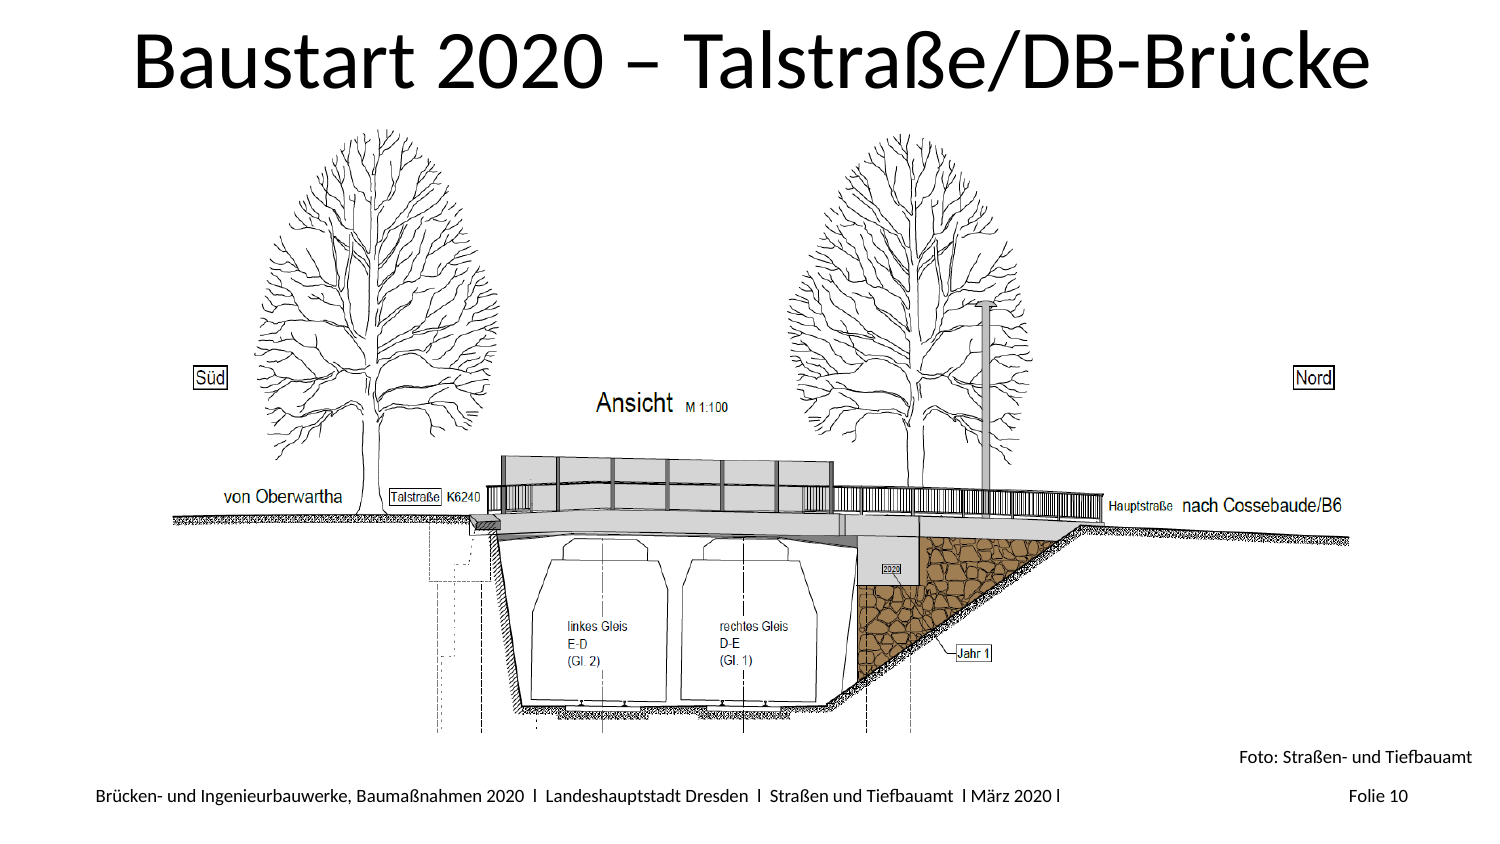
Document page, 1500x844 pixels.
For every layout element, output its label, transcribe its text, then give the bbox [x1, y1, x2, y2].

footer Brücken- und Ingenieurbauwerke, Baumaßnahmen 2020 l Landeshauptstadt Dresden l Straßen und Tiefbauamt l März 2020 l Folie 10 [1, 776, 1500, 844]
text_box Baustart 2020 – Talstraße/DB-Brücke [0, 0, 1500, 132]
picture [133, 104, 1373, 749]
text_box Foto: Straßen- und Tiefbauamt [1224, 737, 1500, 775]
